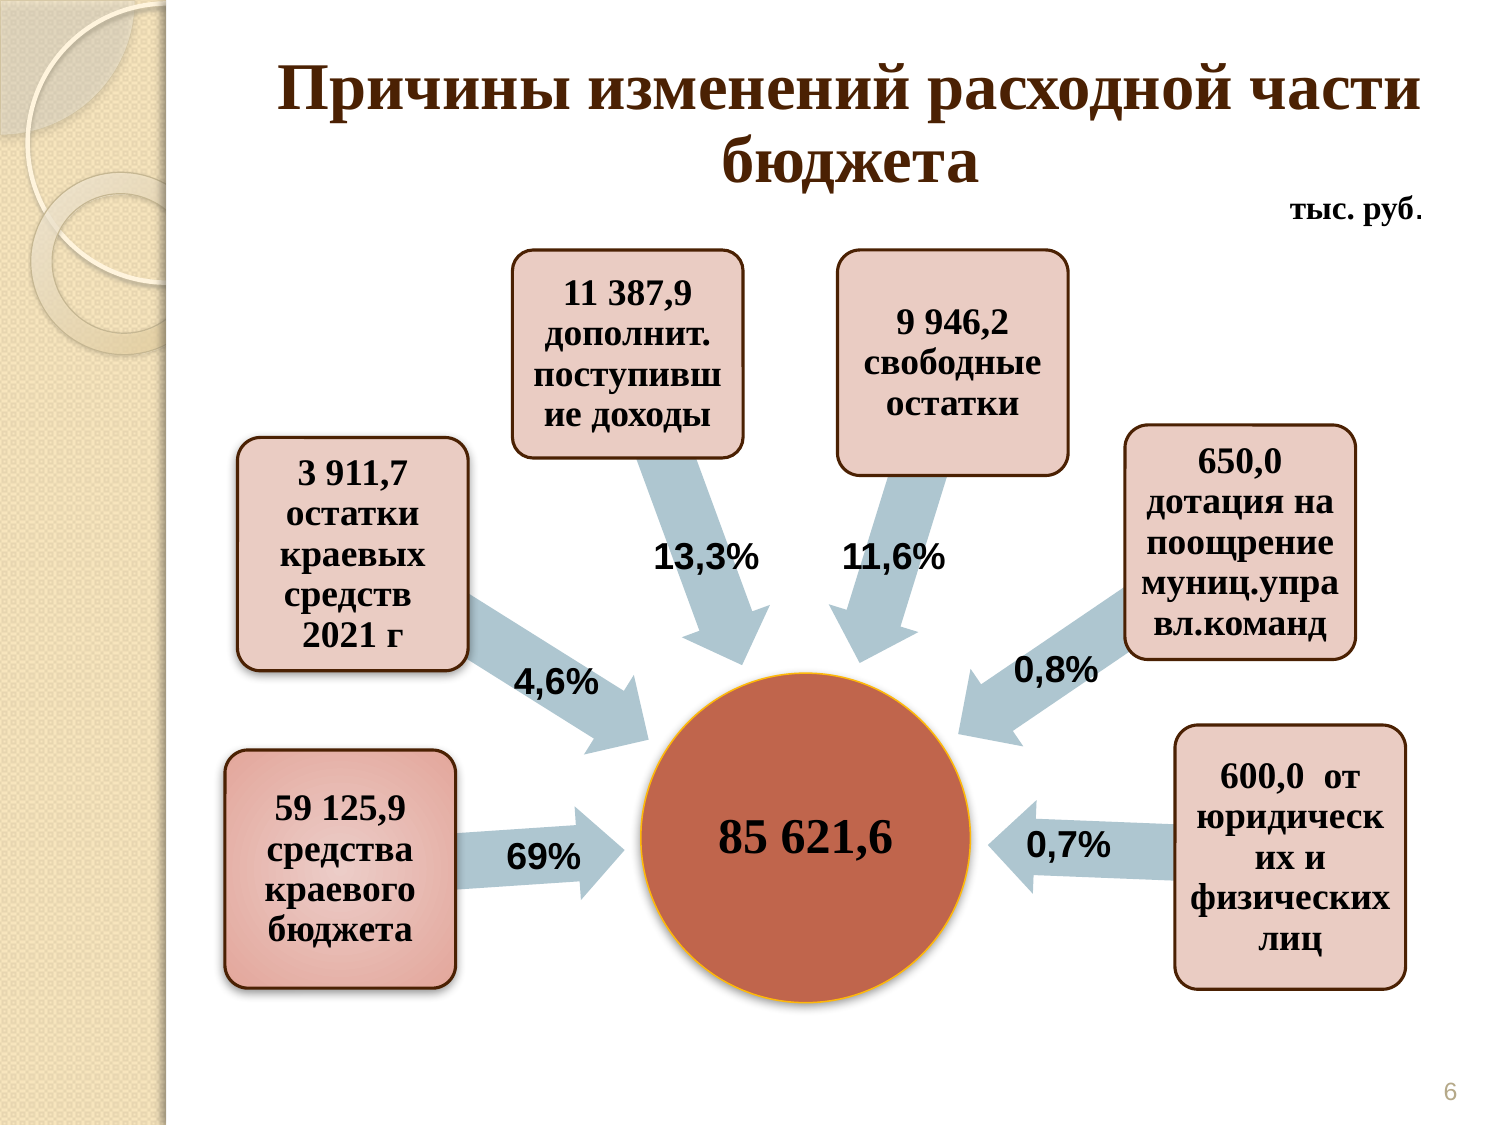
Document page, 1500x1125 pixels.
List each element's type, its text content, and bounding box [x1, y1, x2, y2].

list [199, 224, 1431, 1013]
text_box тыс. руб. [1275, 174, 1463, 235]
slide_number 6 [1413, 1034, 1488, 1113]
title Причины изменений расходной части бюджета [235, 45, 1466, 200]
